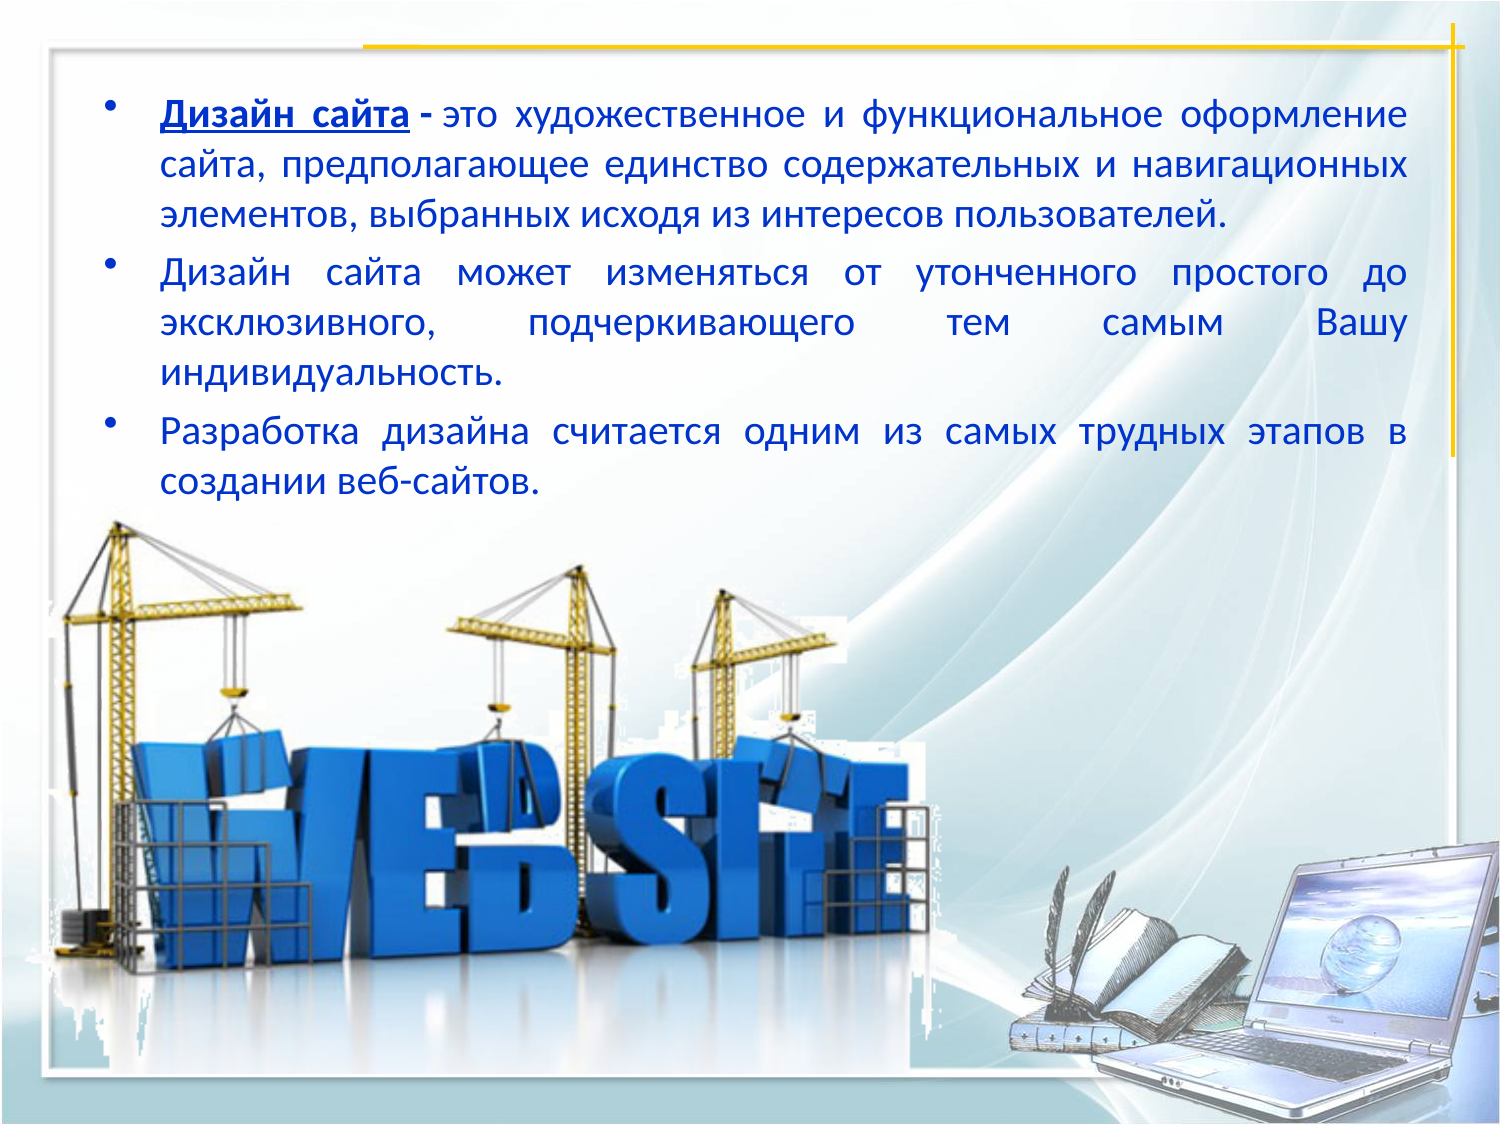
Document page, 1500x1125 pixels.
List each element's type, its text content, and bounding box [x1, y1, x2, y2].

picture [0, 0, 1500, 1125]
list Дизайн сайта - это художественное и функциональное оформление сайта, предполагающее единство содержательных и навигационных элементов, выбранных исходя из интересов пользователей. Дизайн сайта может изменяться от утонченного простого до эксклюзивного, подчеркивающего тем самым Вашу индивидуальность. Разработка дизайна считается одним из самых трудных этапов в создании веб-сайтов. [88, 77, 1424, 501]
